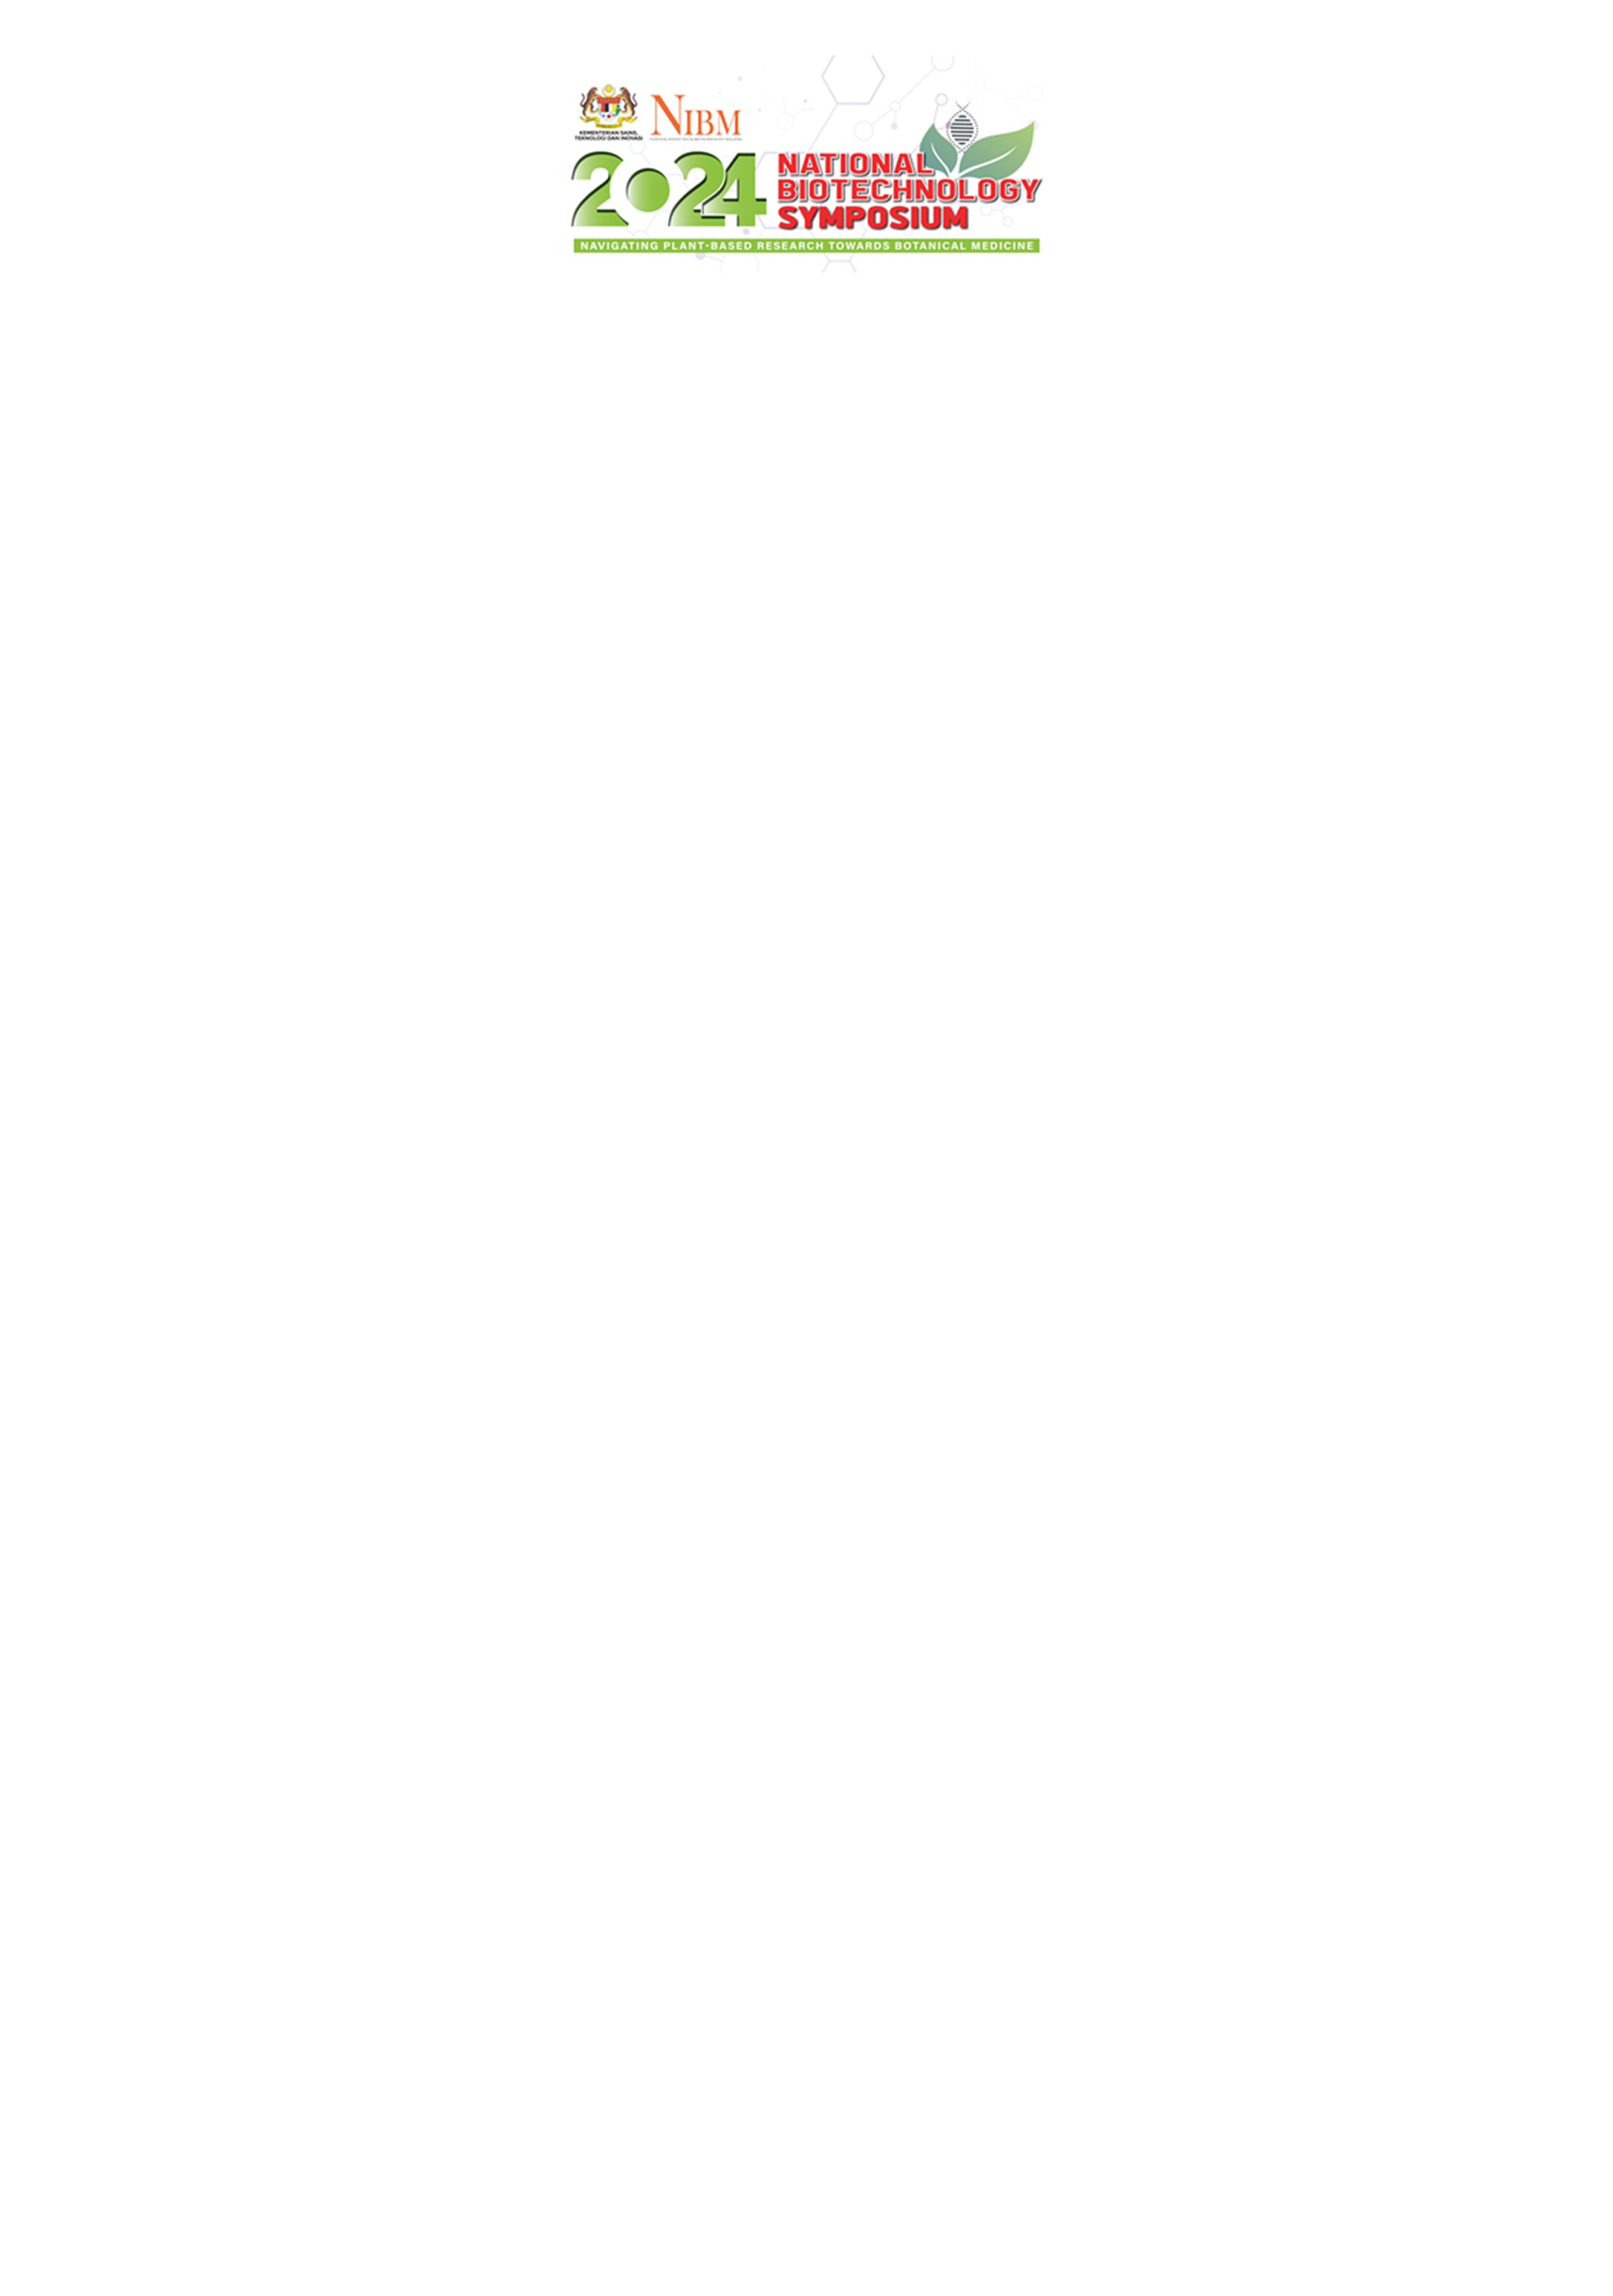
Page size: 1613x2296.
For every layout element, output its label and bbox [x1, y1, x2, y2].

picture [561, 55, 1051, 273]
